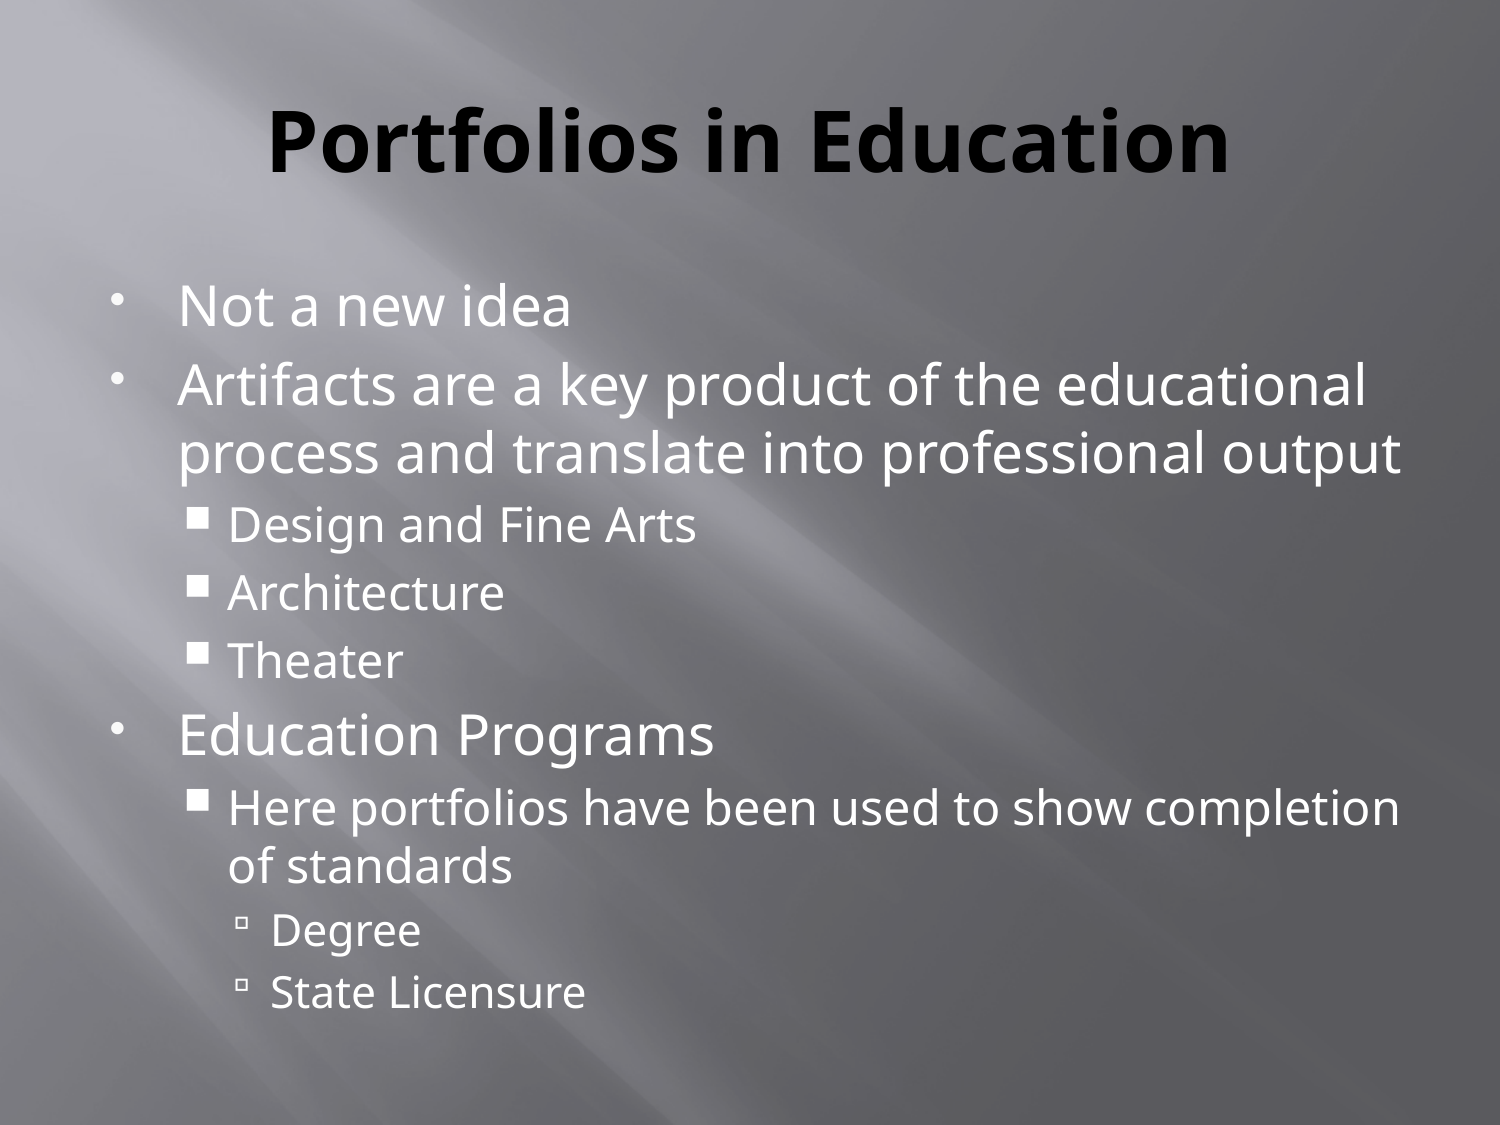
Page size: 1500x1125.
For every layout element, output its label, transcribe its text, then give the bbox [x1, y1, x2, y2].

list Not a new idea Artifacts are a key product of the educational process and translate into professional output Design and Fine Arts Architecture Theater Education Programs Here portfolios have been used to show completion of standards Degree State Licensure [75, 262, 1425, 1035]
title Portfolios in Education [75, 45, 1425, 233]
